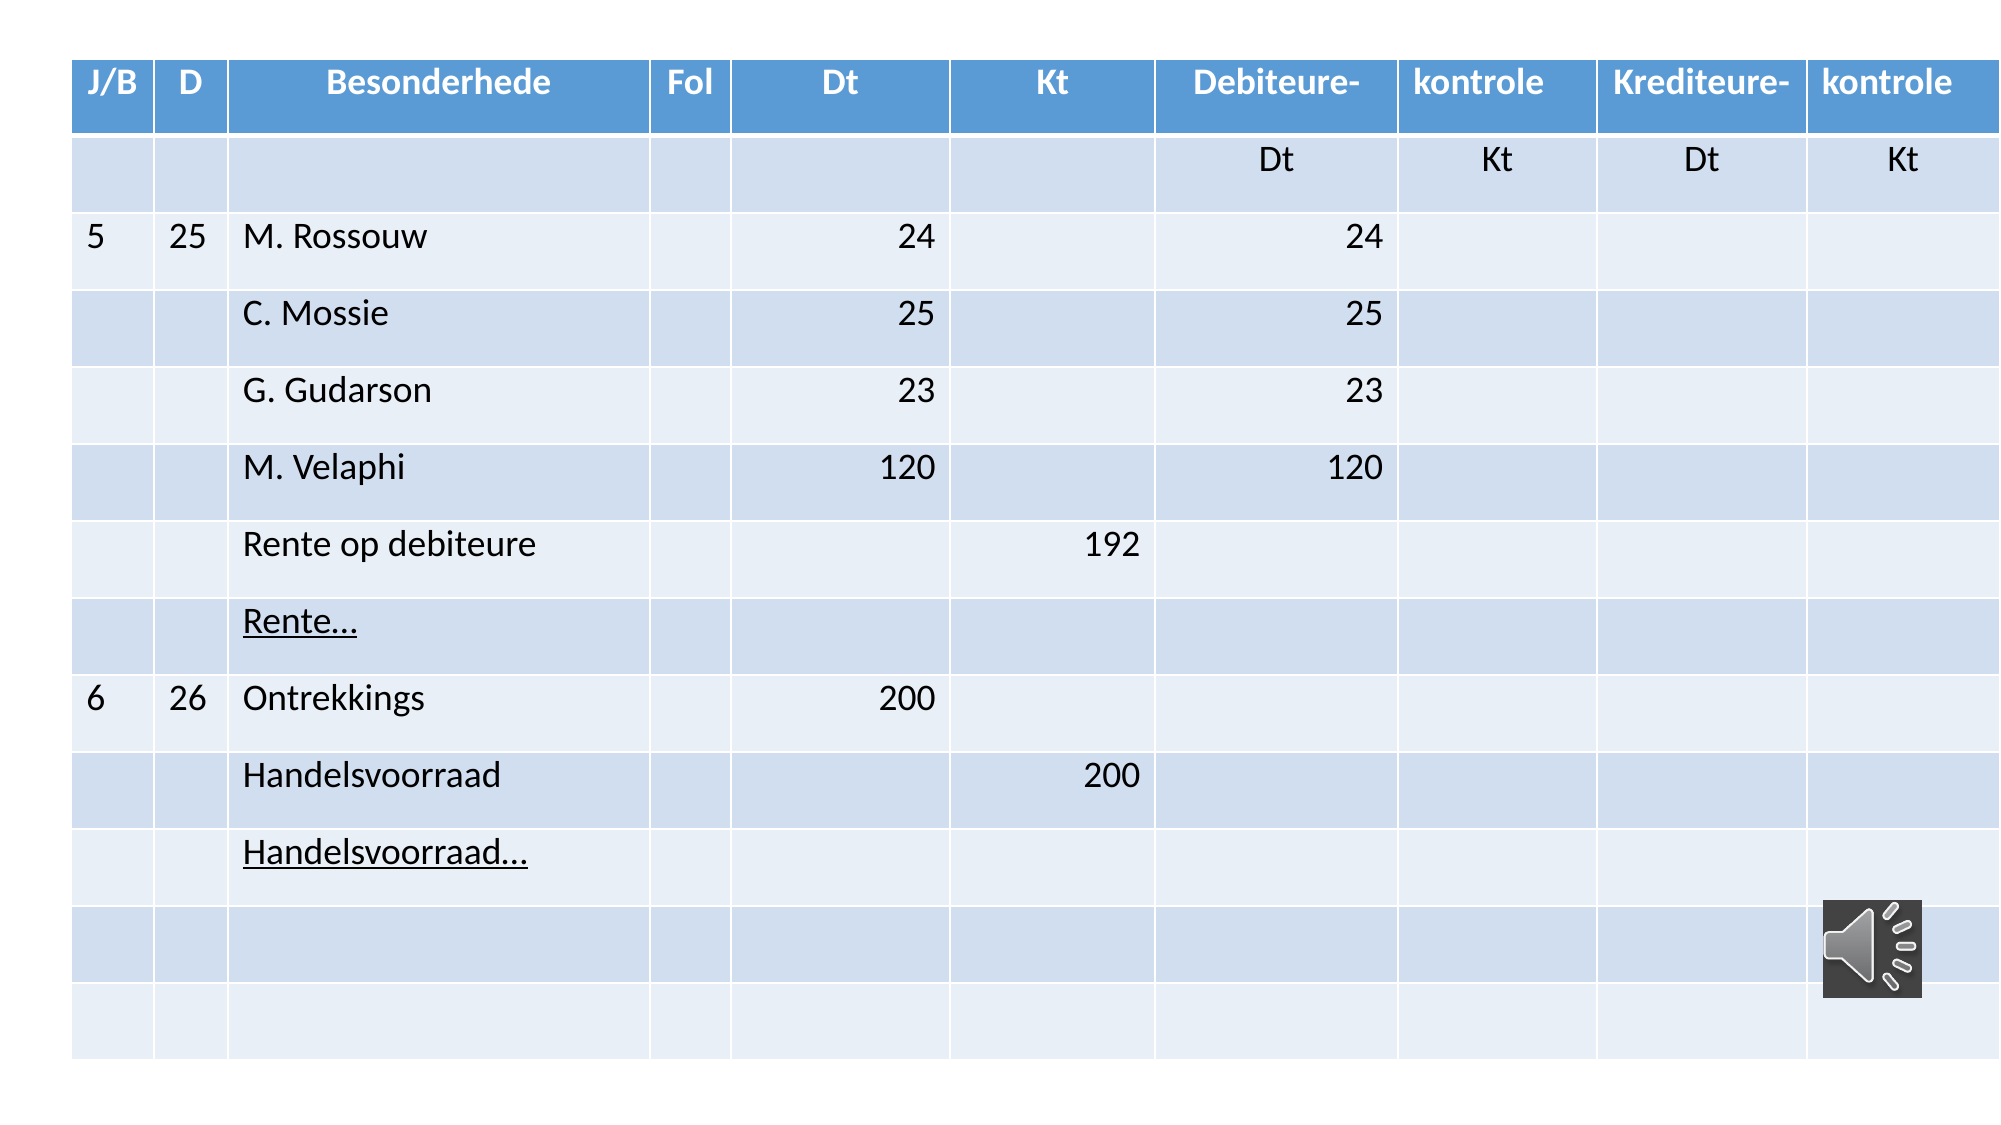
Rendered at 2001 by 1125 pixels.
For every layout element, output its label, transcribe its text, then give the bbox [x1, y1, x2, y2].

table_cell [1156, 984, 1397, 1059]
table_cell [1808, 291, 1999, 366]
table_cell [732, 830, 949, 905]
table_cell [1598, 676, 1806, 751]
table_cell [651, 599, 730, 674]
table_cell [1156, 522, 1397, 597]
table_cell [651, 445, 730, 520]
table_cell [951, 830, 1154, 905]
table_cell [1598, 291, 1806, 366]
table_cell [951, 599, 1154, 674]
table_cell [651, 214, 730, 289]
table_cell [1598, 214, 1806, 289]
table_cell Kt [1808, 138, 1999, 212]
table_cell [1399, 522, 1596, 597]
table_cell [1808, 984, 1999, 1059]
table_header kontrole [1808, 60, 1999, 133]
table_cell [1399, 753, 1596, 828]
table_cell [155, 291, 227, 366]
table_cell [1156, 599, 1397, 674]
table_cell G. Gudarson [229, 368, 649, 443]
table_cell M. Velaphi [229, 445, 649, 520]
table_cell [155, 984, 227, 1059]
table_cell [951, 291, 1154, 366]
table_cell [951, 907, 1154, 982]
table_cell [229, 984, 649, 1059]
table_cell 200 [951, 753, 1154, 828]
table_cell 25 [732, 291, 949, 366]
table_cell [951, 984, 1154, 1059]
table_cell [72, 753, 153, 828]
table_cell [1923, 907, 1999, 982]
table_cell [1399, 907, 1596, 982]
table_cell Dt [1156, 138, 1397, 212]
table_cell 120 [1156, 445, 1397, 520]
table_cell [229, 138, 649, 212]
table_cell [155, 830, 227, 905]
table_cell 6 [72, 676, 153, 751]
table_cell [732, 138, 949, 212]
table_cell [155, 599, 227, 674]
table_cell [155, 138, 227, 212]
table_cell [1808, 599, 1999, 674]
table_header Dt [732, 60, 949, 133]
table_cell Rente… [229, 599, 649, 674]
table_cell Kt [1399, 138, 1596, 212]
table_cell [72, 445, 153, 520]
table_cell Handelsvoorraad… [229, 830, 649, 905]
table_cell [1808, 676, 1999, 751]
table_cell [72, 291, 153, 366]
table_cell [1808, 907, 1822, 982]
table_cell [1399, 830, 1596, 905]
table_cell [1156, 676, 1397, 751]
table_cell [651, 291, 730, 366]
table_cell [1399, 599, 1596, 674]
table_cell [1598, 368, 1806, 443]
table_cell [155, 368, 227, 443]
table_header J/B [72, 60, 153, 133]
table_cell [651, 984, 730, 1059]
table_cell [732, 907, 949, 982]
table_cell [72, 138, 153, 212]
table_cell 192 [951, 522, 1154, 597]
table_cell [732, 599, 949, 674]
table_cell [155, 753, 227, 828]
table_cell [1399, 291, 1596, 366]
table_cell [155, 445, 227, 520]
table_cell [732, 522, 949, 597]
table_header Krediteure- [1598, 60, 1806, 133]
table_cell [1156, 907, 1397, 982]
table_cell [1808, 522, 1999, 597]
table_cell 25 [1156, 291, 1397, 366]
table_cell [951, 676, 1154, 751]
table_cell [72, 522, 153, 597]
table_cell C. Mossie [229, 291, 649, 366]
table_cell [1598, 907, 1806, 982]
table_cell [1808, 830, 1999, 905]
table_cell [951, 214, 1154, 289]
table_cell [72, 830, 153, 905]
table_header Besonderhede [229, 60, 649, 133]
table_cell [72, 984, 153, 1059]
table_cell Ontrekkings [229, 676, 649, 751]
table_cell 120 [732, 445, 949, 520]
table_cell 25 [155, 214, 227, 289]
table_cell [1598, 984, 1806, 1059]
table_cell [951, 445, 1154, 520]
table_cell 23 [732, 368, 949, 443]
table_cell 26 [155, 676, 227, 751]
table_cell [1598, 599, 1806, 674]
table_cell 5 [72, 214, 153, 289]
table_cell [1598, 445, 1806, 520]
table_header kontrole [1399, 60, 1596, 133]
table_cell 200 [732, 676, 949, 751]
table_cell [1399, 984, 1596, 1059]
table_cell [1156, 753, 1397, 828]
table_cell [1808, 753, 1999, 828]
picture [1822, 899, 1923, 1000]
table_cell 23 [1156, 368, 1397, 443]
table_cell 24 [1156, 214, 1397, 289]
table_cell [72, 368, 153, 443]
table_header Debiteure- [1156, 60, 1397, 133]
table_cell [1399, 368, 1596, 443]
table_cell [1156, 830, 1397, 905]
table_cell [72, 907, 153, 982]
table_cell Dt [1598, 138, 1806, 212]
table_cell [732, 984, 949, 1059]
table_cell M. Rossouw [229, 214, 649, 289]
table_header D [155, 60, 227, 133]
table_cell [1808, 445, 1999, 520]
table_cell [72, 599, 153, 674]
table_header Kt [951, 60, 1154, 133]
table_cell [1399, 214, 1596, 289]
table_cell [651, 522, 730, 597]
table_cell [1808, 368, 1999, 443]
table_cell [951, 138, 1154, 212]
table_cell [651, 368, 730, 443]
table_cell Rente op debiteure [229, 522, 649, 597]
table_cell [651, 753, 730, 828]
table_cell [155, 522, 227, 597]
table_cell Handelsvoorraad [229, 753, 649, 828]
table_cell [651, 676, 730, 751]
table_cell [155, 907, 227, 982]
table_cell [1399, 676, 1596, 751]
table_cell [1598, 753, 1806, 828]
table_cell [1808, 214, 1999, 289]
table_cell [1598, 830, 1806, 905]
table_cell [951, 368, 1154, 443]
table_header Fol [651, 60, 730, 133]
table_cell [1399, 445, 1596, 520]
table_cell [732, 753, 949, 828]
table_cell [651, 830, 730, 905]
table_cell [651, 907, 730, 982]
table_cell [229, 907, 649, 982]
table_cell [651, 138, 730, 212]
table_cell [1598, 522, 1806, 597]
table_cell 24 [732, 214, 949, 289]
